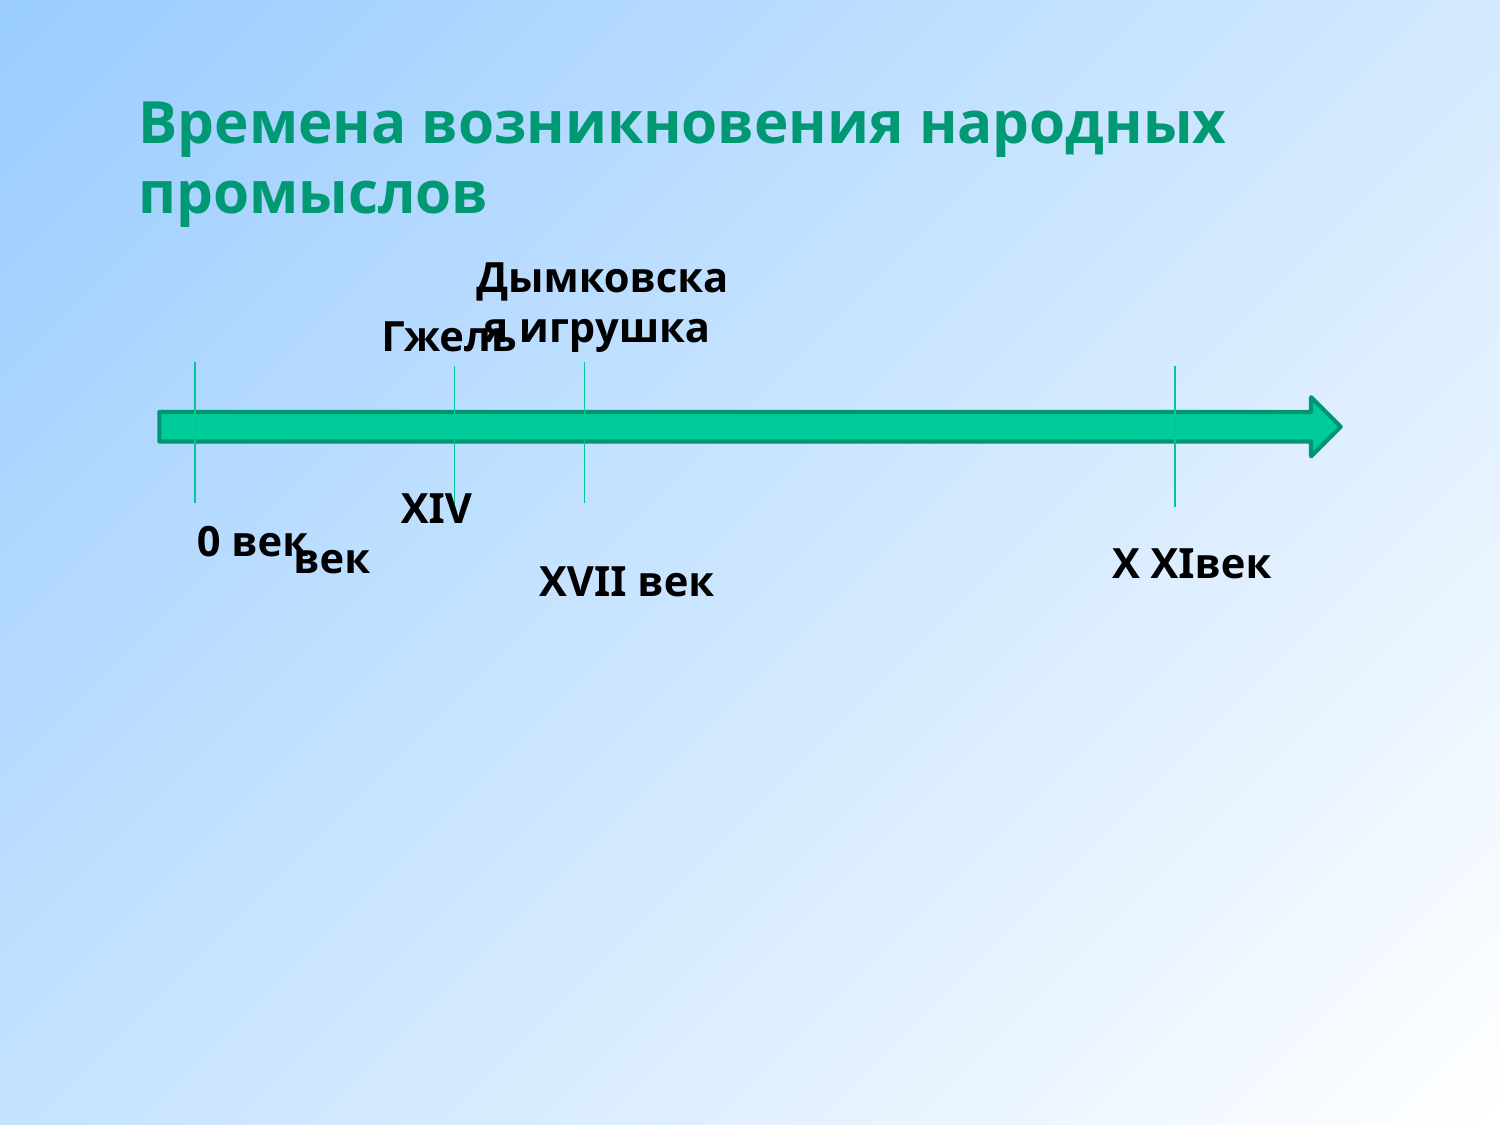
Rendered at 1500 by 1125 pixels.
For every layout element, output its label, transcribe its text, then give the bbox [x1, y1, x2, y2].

text_box [1179, 395, 1343, 459]
text_box [157, 409, 190, 444]
text_box X XIвек [1045, 470, 1306, 606]
text_box Времена возникновения народных промыслов [123, 78, 1459, 233]
text_box XIV век [278, 474, 539, 590]
text_box Гжель [334, 302, 454, 368]
text_box [589, 409, 1170, 444]
text_box [459, 409, 580, 444]
text_box 0 век [74, 507, 335, 573]
text_box XVII век [472, 489, 733, 624]
text_box [200, 409, 450, 444]
text_box Дымковская игрушка [454, 243, 750, 409]
